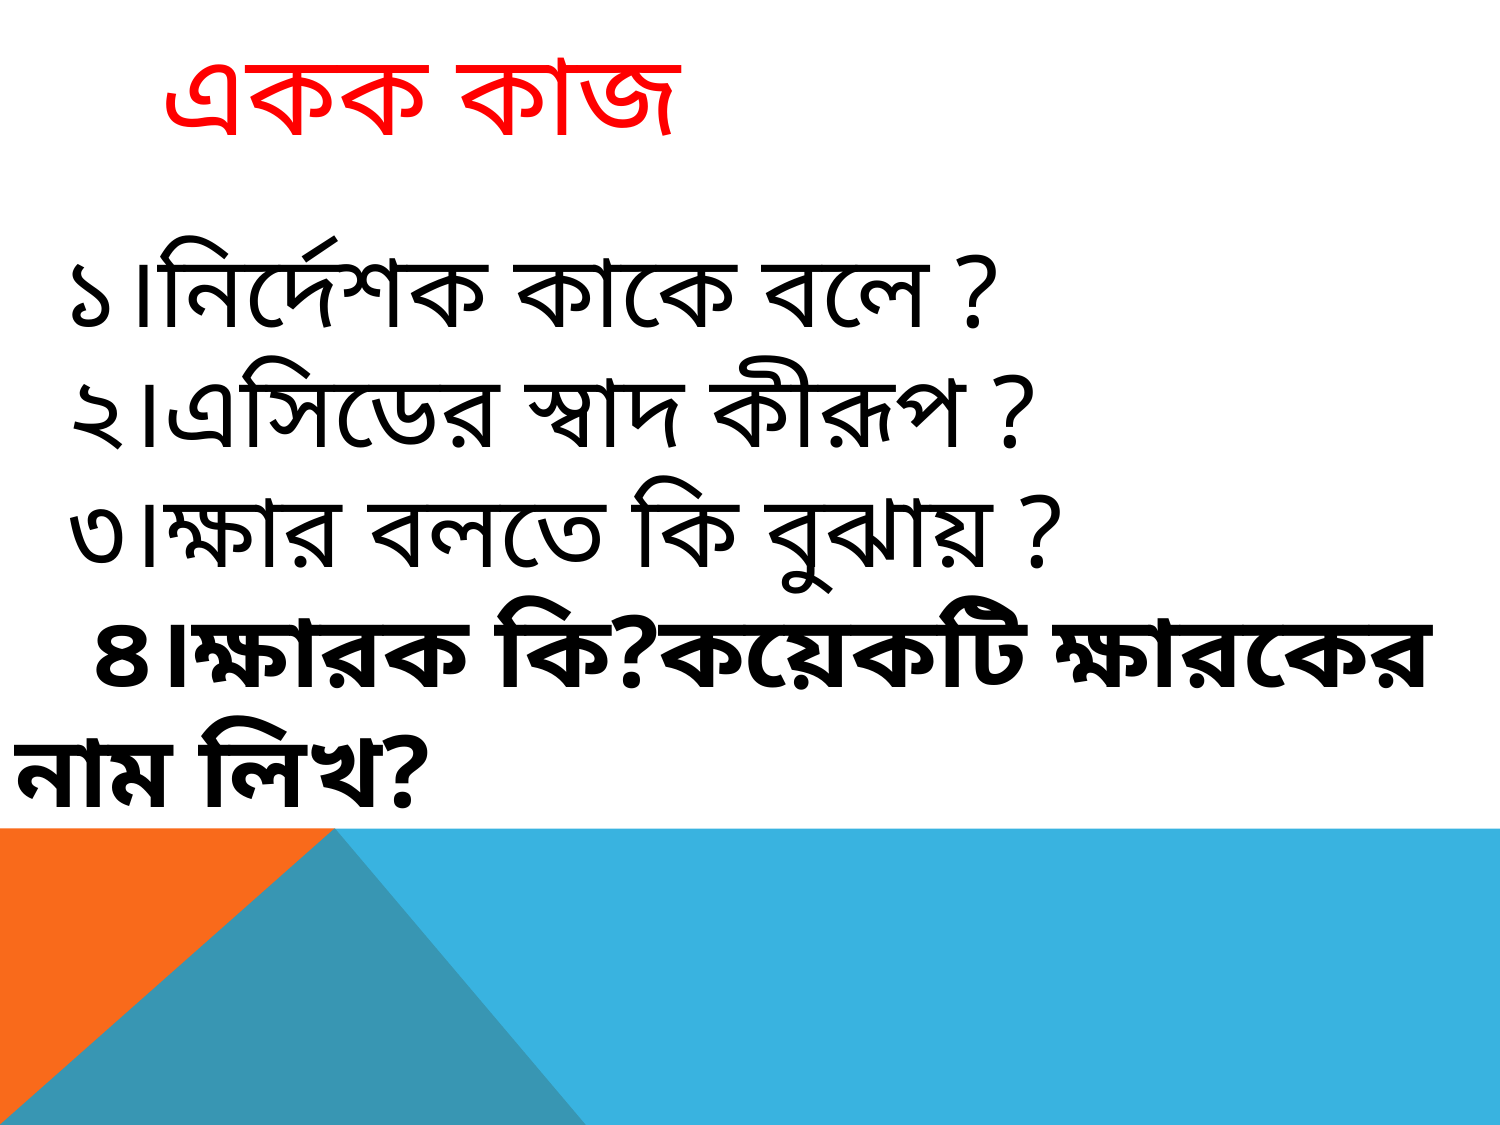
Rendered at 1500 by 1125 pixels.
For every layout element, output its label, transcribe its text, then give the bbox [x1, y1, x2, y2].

title একক কাজ ১।নির্দেশক কাকে বলে ? ২।এসিডের স্বাদ কীরূপ ? ৩।ক্ষার বলতে কি বুঝায় ? ৪।ক্ষারক কি?কয়েকটি ক্ষারকের নাম লিখ? [0, 12, 1500, 838]
